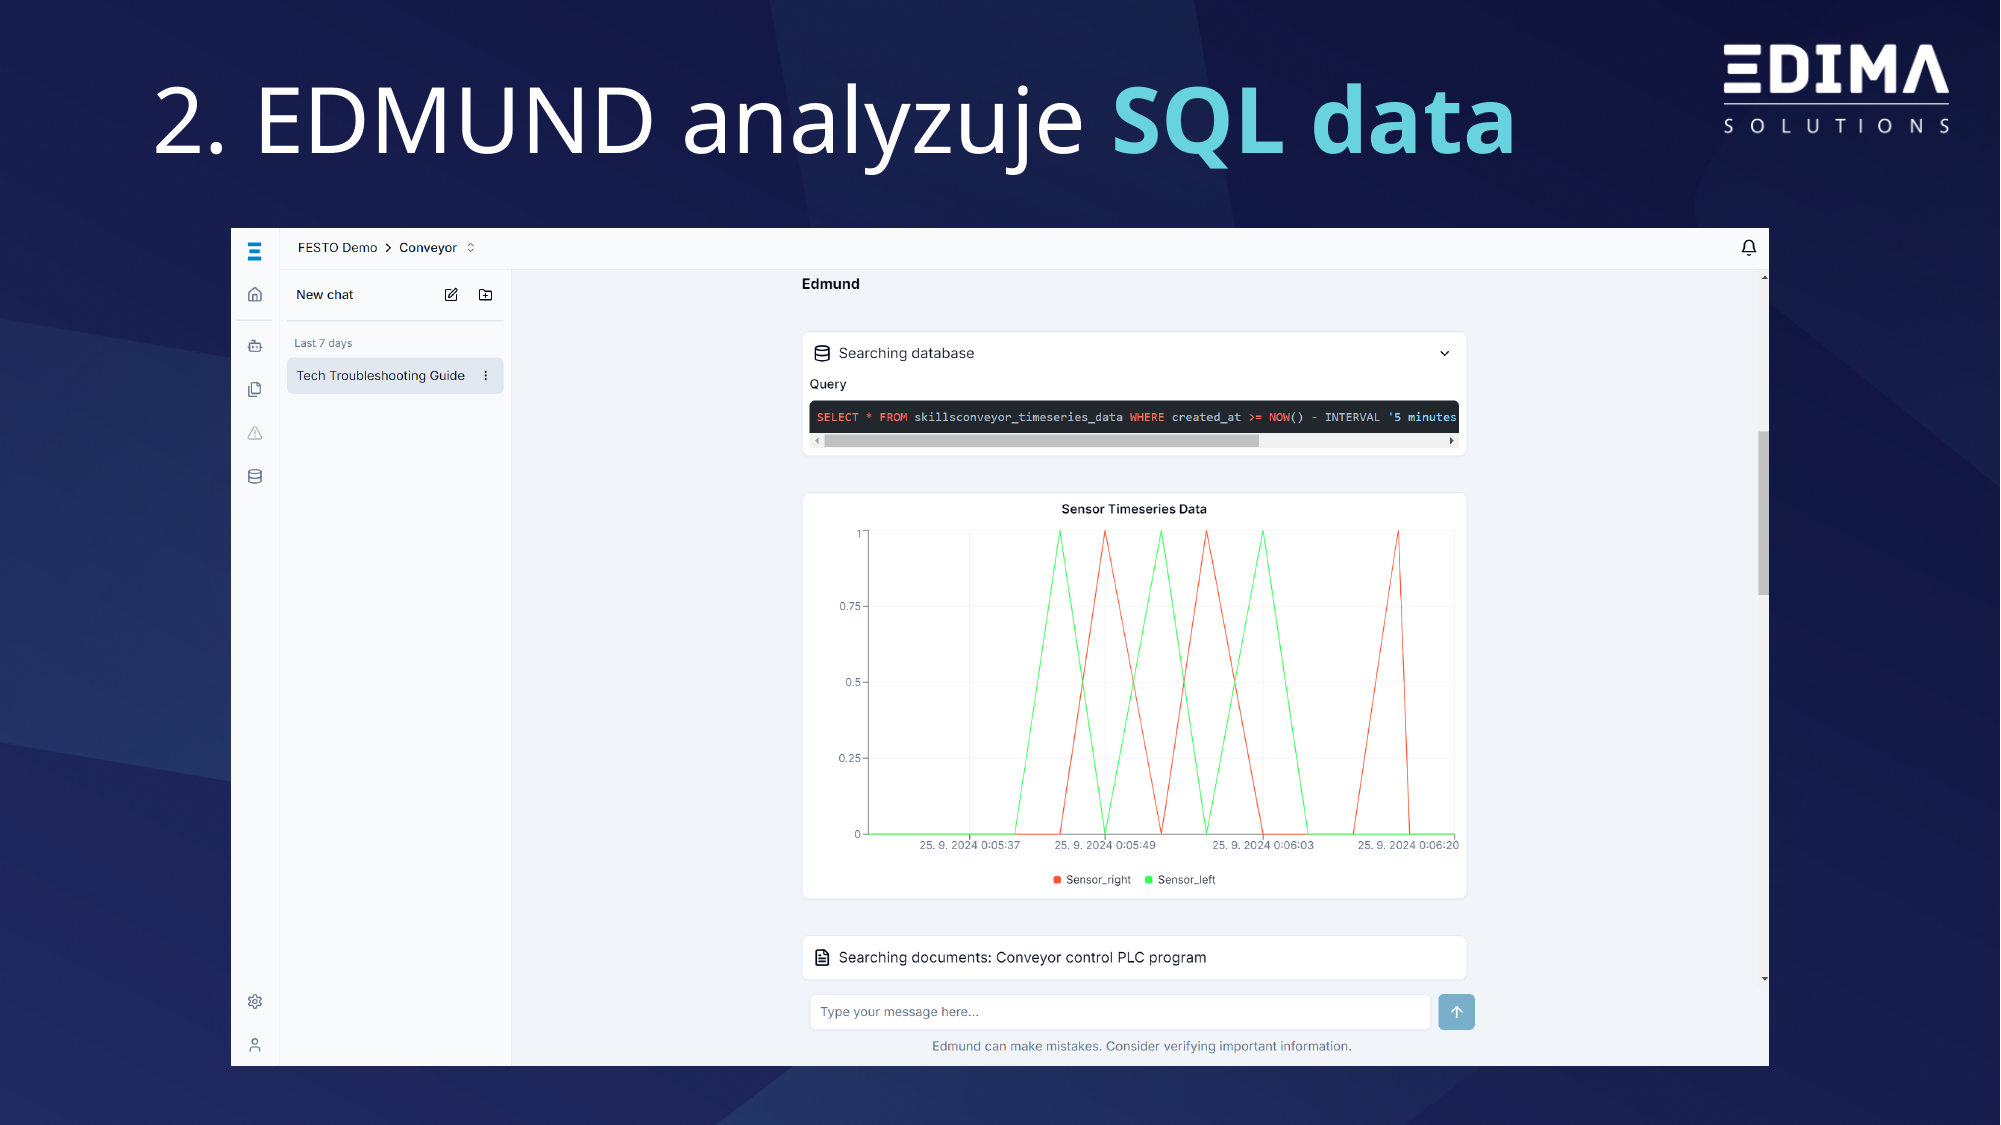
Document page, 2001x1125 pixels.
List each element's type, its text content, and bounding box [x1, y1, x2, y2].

picture [0, 0, 2000, 1125]
title 2. EDMUND analyzuje SQL data [137, 59, 1863, 188]
